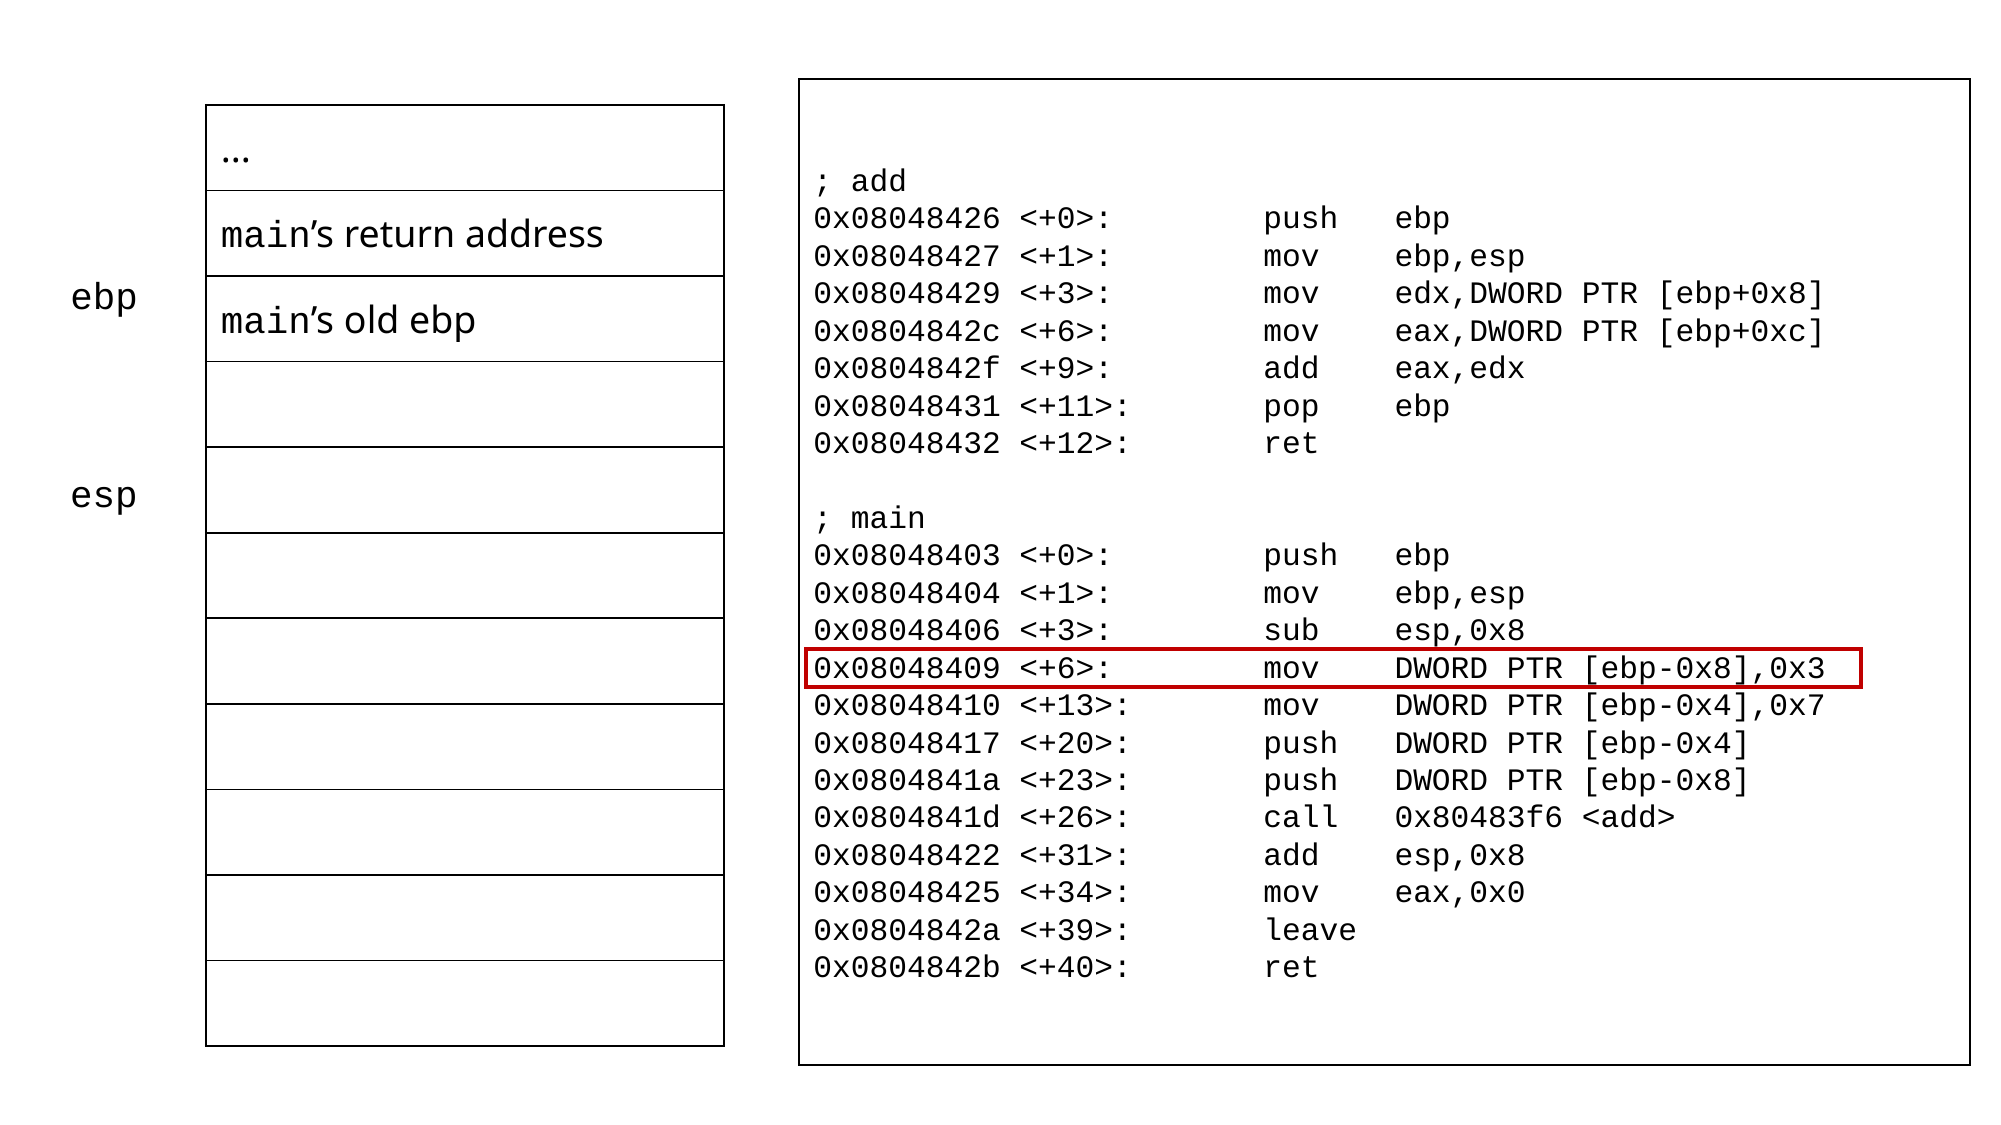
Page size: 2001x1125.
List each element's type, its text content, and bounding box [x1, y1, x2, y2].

text_box ; add 0x08048426 <+0>: push ebp 0x08048427 <+1>: mov ebp,esp 0x08048429 <+3>: mov edx,DWORD PTR [ebp+0x8] 0x0804842c <+6>: mov eax,DWORD PTR [ebp+0xc] 0x0804842f <+9>: add eax,edx 0x08048431 <+11>: pop ebp 0x08048432 <+12>: ret ; main 0x08048403 <+0>: push ebp 0x08048404 <+1>: mov ebp,esp 0x08048406 <+3>: sub esp,0x8 0x08048409 <+6>: mov DWORD PTR [ebp-0x8],0x3 0x08048410 <+13>: mov DWORD PTR [ebp-0x4],0x7 0x08048417 <+20>: push DWORD PTR [ebp-0x4] 0x0804841a <+23>: push DWORD PTR [ebp-0x8] 0x0804841d <+26>: call 0x80483f6 <add> 0x08048422 <+31>: add esp,0x8 0x08048425 <+34>: mov eax,0x0 0x0804842a <+39>: leave 0x0804842b <+40>: ret [798, 78, 1971, 1066]
table_cell main’s old ebp [207, 277, 723, 361]
text_box esp [44, 462, 164, 523]
table_cell [207, 619, 723, 703]
table_cell [207, 705, 723, 789]
table_cell main’s return address [207, 191, 723, 275]
text_box [805, 648, 1862, 688]
table_cell [207, 961, 723, 1045]
table_cell [207, 448, 723, 532]
text_box ebp [44, 264, 164, 325]
table_cell [207, 534, 723, 617]
table_header ... [207, 106, 723, 190]
table_cell [207, 876, 723, 960]
table_cell [207, 362, 723, 446]
table_cell [207, 790, 723, 874]
